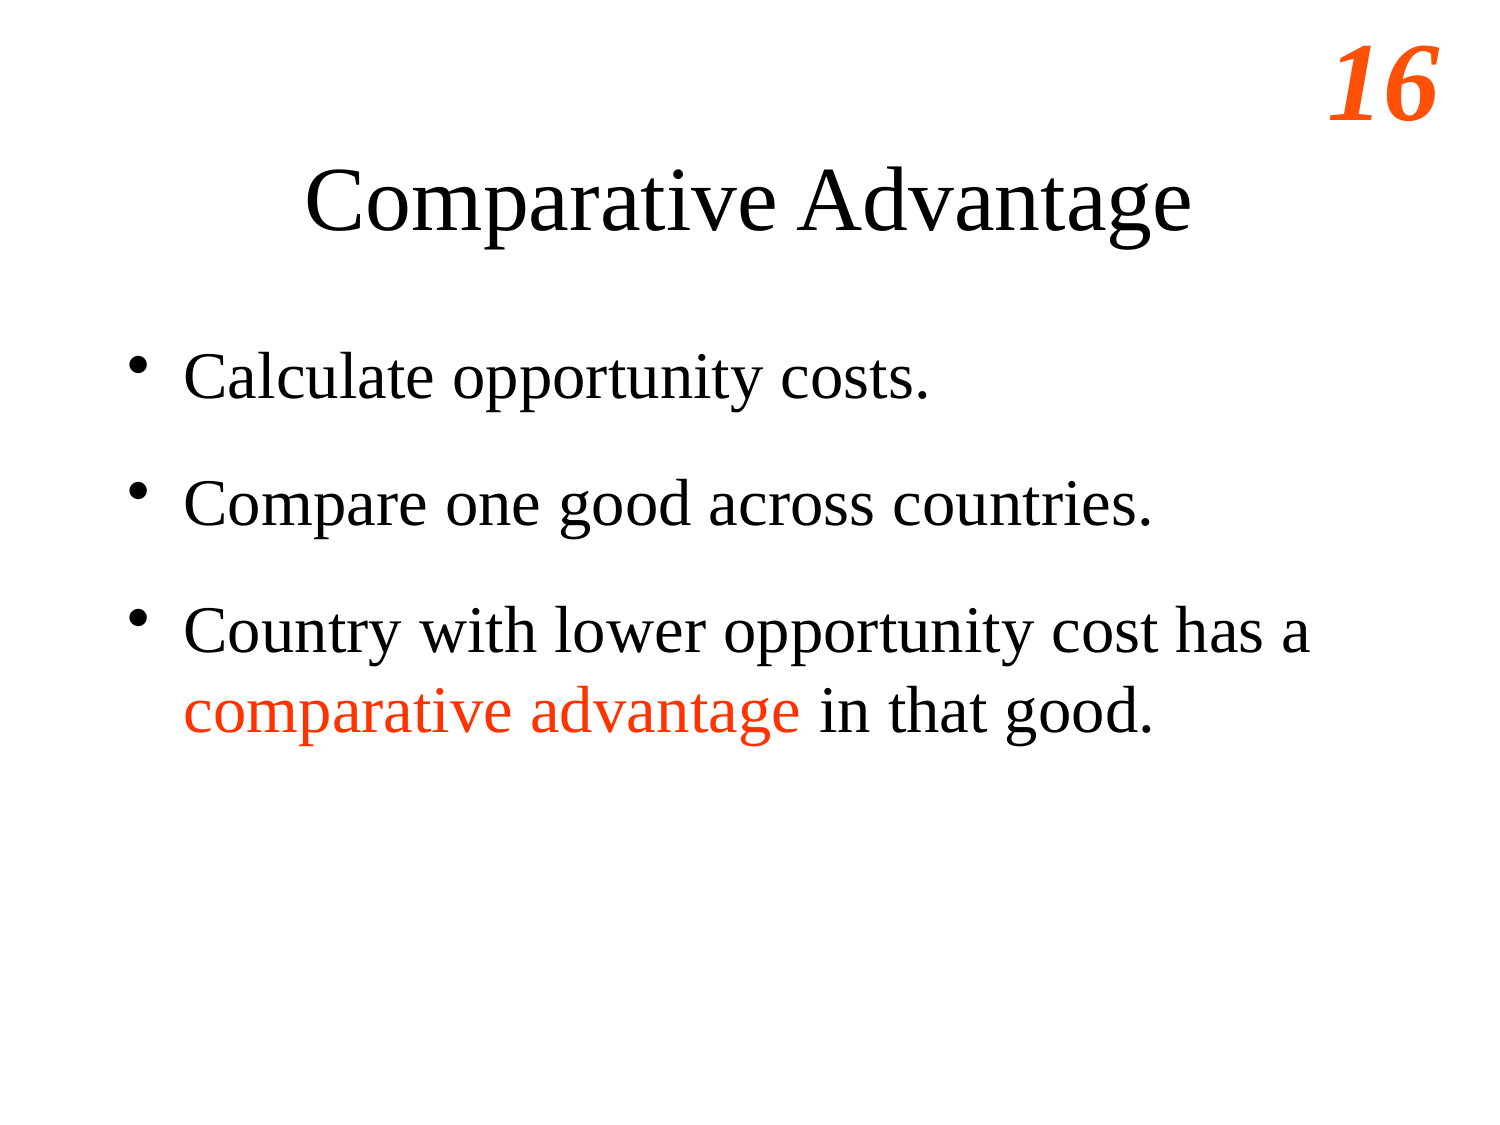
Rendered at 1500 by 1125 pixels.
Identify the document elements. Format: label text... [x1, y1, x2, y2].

list Calculate opportunity costs. Compare one good across countries. Country with lower opportunity cost has a comparative advantage in that good. [112, 324, 1388, 1000]
title Comparative Advantage [112, 99, 1388, 288]
